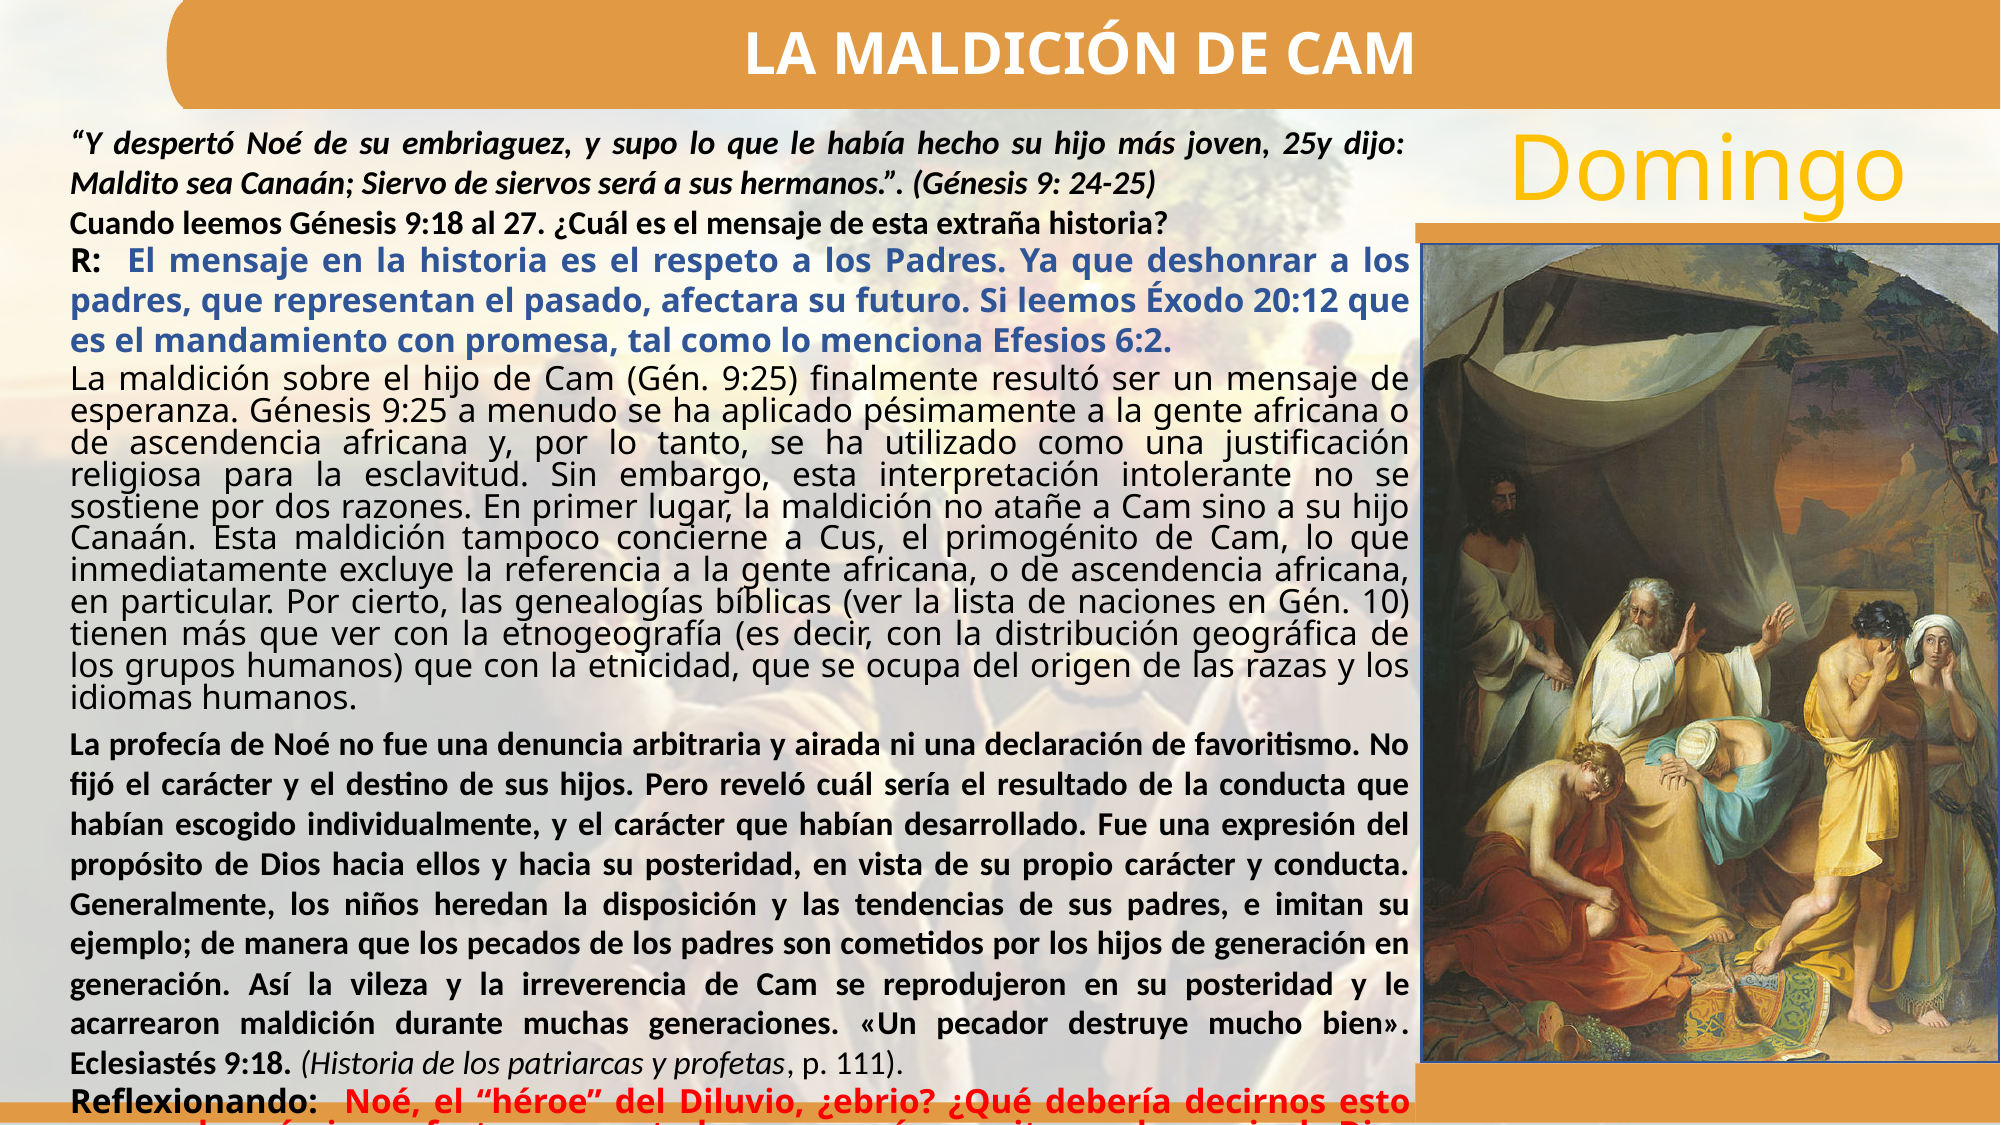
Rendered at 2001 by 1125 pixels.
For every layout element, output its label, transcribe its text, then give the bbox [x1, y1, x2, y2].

text_box “Y despertó Noé de su embriaguez, y supo lo que le había hecho su hijo más joven, 25y dijo: Maldito sea Canaán; Siervo de siervos será a sus hermanos.”. (Génesis 9: 24-25) Cuando leemos Génesis 9:18 al 27. ¿Cuál es el mensaje de esta extraña historia? [55, 113, 1422, 231]
text_box [1420, 243, 2000, 1063]
text_box LA MALDICIÓN DE CAM [161, 8, 2000, 94]
text_box R: El mensaje en la historia es el respeto a los Padres. Ya que deshonrar a los padres, que representan el pasado, afectara su futuro. Si leemos Éxodo 20:12 que es el mandamiento con promesa, tal como lo menciona Efesios 6:2. La maldición sobre el hijo de Cam (Gén. 9:25) finalmente resultó ser un mensaje de esperanza. Génesis 9:25 a menudo se ha aplicado pésimamente a la gente africana o de ascendencia africana y, por lo tanto, se ha utilizado como una justificación religiosa para la esclavitud. Sin embargo, esta interpretación intolerante no se sostiene por dos razones. En primer lugar, la maldición no atañe a Cam sino a su hijo Canaán. Esta maldición tampoco concierne a Cus, el primogénito de Cam, lo que inmediatamente excluye la referencia a la gente africana, o de ascendencia africana, en particular. Por cierto, las genealogías bíblicas (ver la lista de naciones en Gén. 10) tienen más que ver con la etnogeografía (es decir, con la distribución geográfica de los grupos humanos) que con la etnicidad, que se ocupa del origen de las razas y los idiomas humanos. La profecía de Noé no fue una denuncia arbitraria y airada ni una declaración de favoritismo. No fijó el carácter y el destino de sus hijos. Pero reveló cuál sería el resultado de la conducta que habían escogido individualmente, y el carácter que habían desarrollado. Fue una expresión del propósito de Dios hacia ellos y hacia su posteridad, en vista de su propio carácter y conducta. Generalmente, los niños heredan la disposición y las tendencias de sus padres, e imitan su ejemplo; de manera que los pecados de los padres son cometidos por los hijos de generación en generación. Así la vileza y la irreverencia de Cam se reprodujeron en su posteridad y le acarrearon maldición durante muchas generaciones. «Un pecador destruye mucho bien». Eclesiastés 9:18. (Historia de los patriarcas y profetas, p. 111). Reflexionando: Noé, el “héroe” del Diluvio, ¿ebrio? ¿Qué debería decirnos esto acerca de cuán imperfectos somos todos y por qué necesitamos la gracia de Dios en cada momento de nuestra vida? [55, 231, 1427, 1114]
